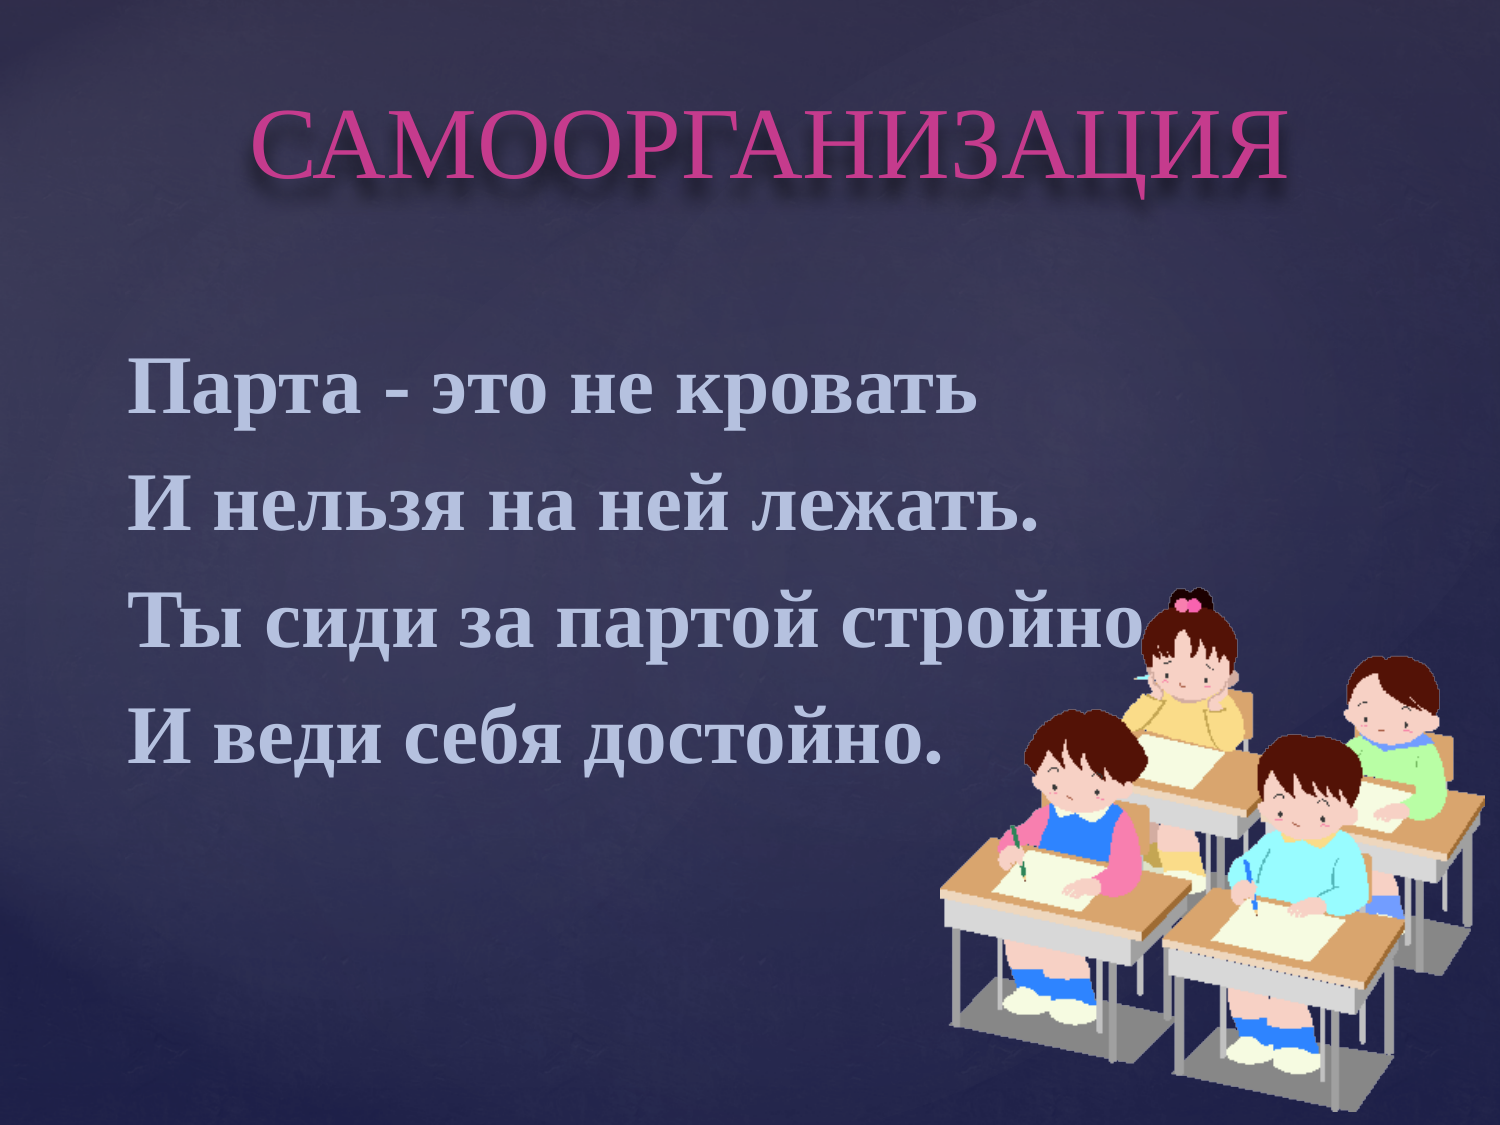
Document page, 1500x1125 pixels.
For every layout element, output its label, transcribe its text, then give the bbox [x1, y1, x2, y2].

title Самоорганизация [159, 19, 1382, 207]
picture [940, 585, 1486, 1112]
list Парта - это не кровать И нельзя на ней лежать. Ты сиди за партой стройно И веди себя достойно. [112, 270, 1163, 841]
